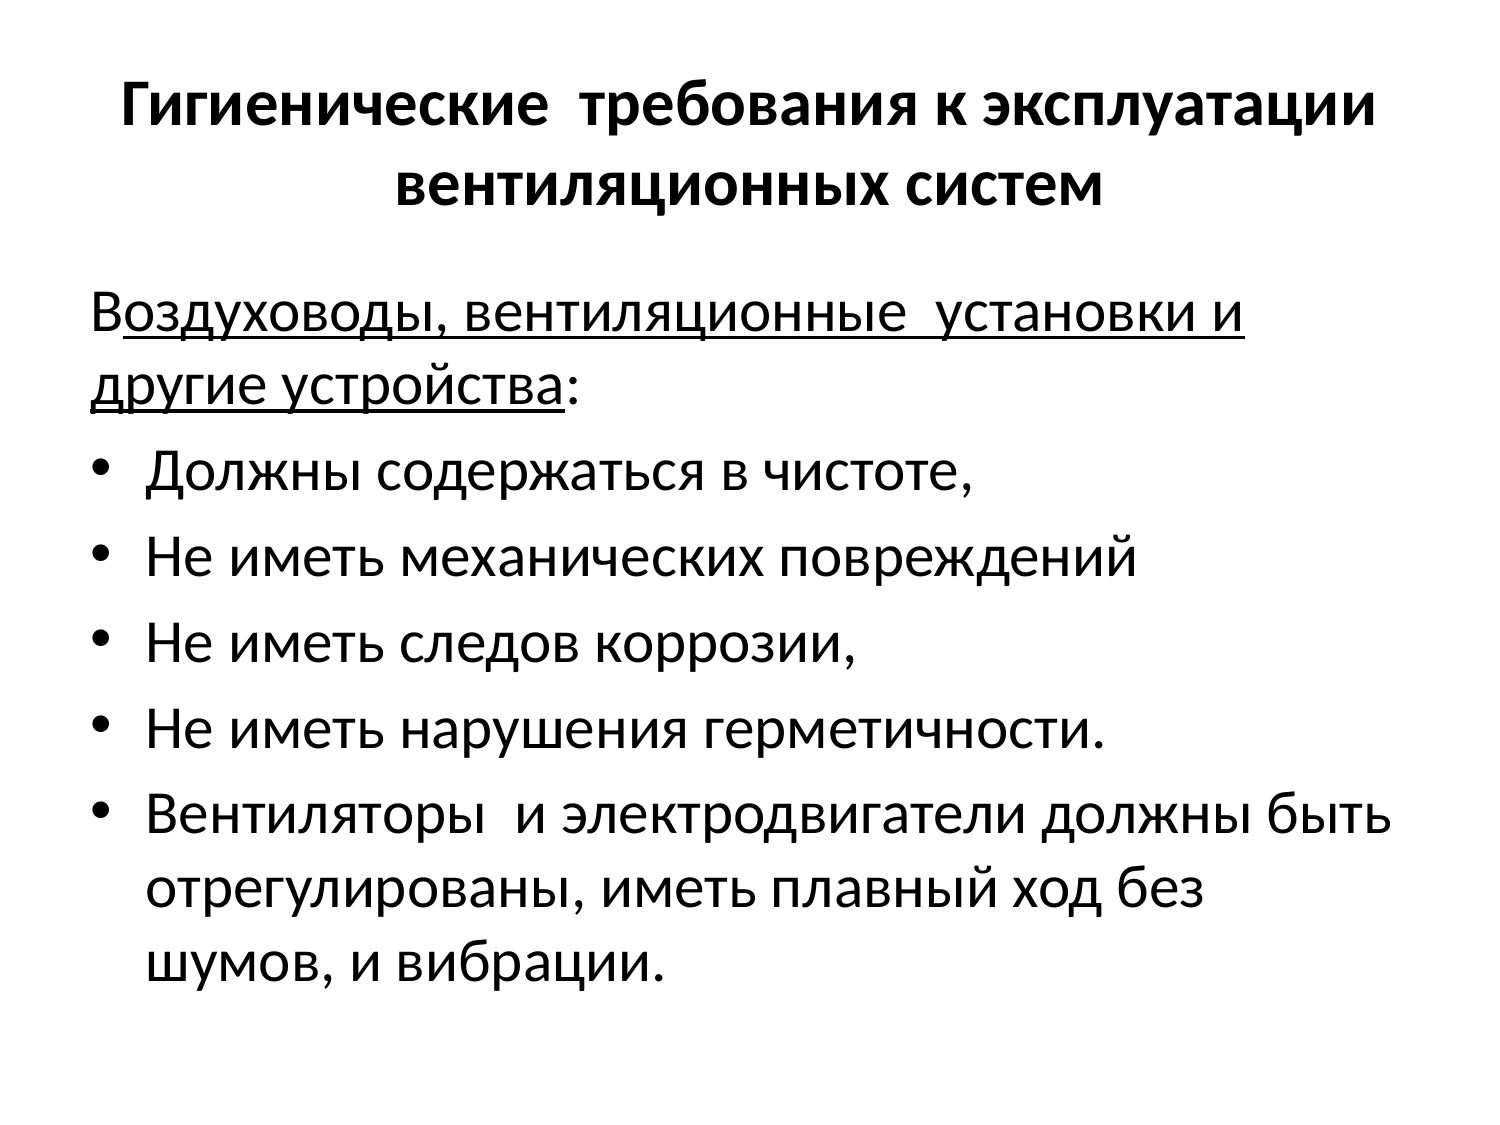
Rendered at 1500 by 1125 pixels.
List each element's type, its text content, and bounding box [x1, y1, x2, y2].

list Воздуховоды, вентиляционные установки и другие устройства: Должны содержаться в чистоте, Не иметь механических повреждений Не иметь следов коррозии, Не иметь нарушения герметичности. Вентиляторы и электродвигатели должны быть отрегулированы, иметь плавный ход без шумов, и вибрации. [75, 262, 1425, 1005]
title Гигиенические требования к эксплуатации вентиляционных систем [17, 45, 1483, 233]
